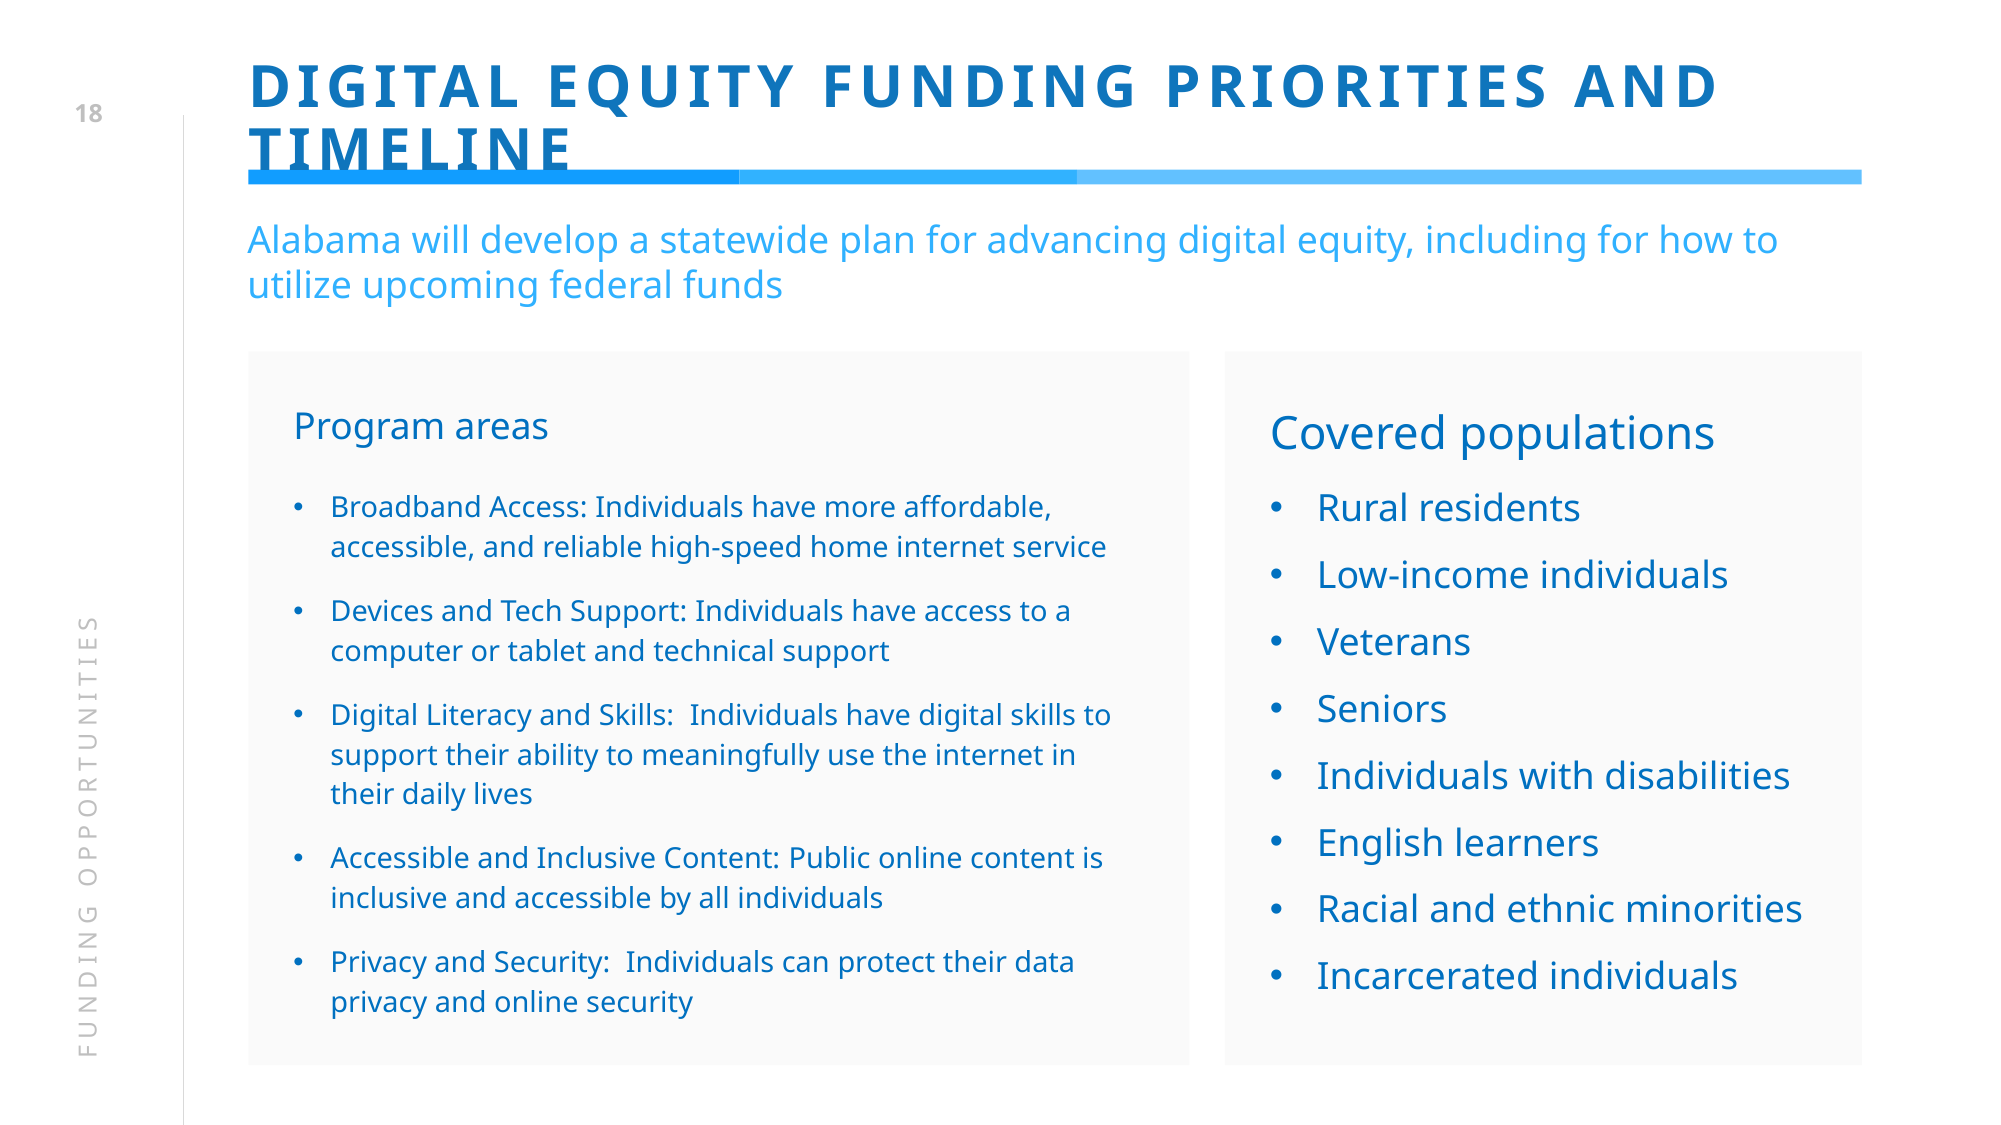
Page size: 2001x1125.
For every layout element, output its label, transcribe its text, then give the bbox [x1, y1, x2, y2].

slide_number 17 [39, 85, 138, 145]
list Covered populations Rural residents Low-income individuals Veterans Seniors Individuals with disabilities English learners Racial and ethnic minorities Incarcerated individuals [1224, 351, 1862, 1066]
list Program areas Broadband Access: Individuals have more affordable, accessible, and reliable high-speed home internet service Devices and Tech Support: Individuals have access to a computer or tablet and technical support Digital Literacy and Skills: Individuals have digital skills to support their ability to meaningfully use the internet in their daily lives Accessible and Inclusive Content: Public online content is inclusive and accessible by all individuals Privacy and Security: Individuals can protect their data privacy and online security [248, 351, 1190, 1066]
title DIGITAL EQUITY FUNDING PRIORITIES AND TIMELINE [248, 59, 1863, 173]
text_box Alabama will develop a statewide plan for advancing digital equity, including for how to utilize upcoming federal funds [247, 208, 1862, 314]
footer FUNDING OPPORTUNITIES [58, 170, 119, 1074]
